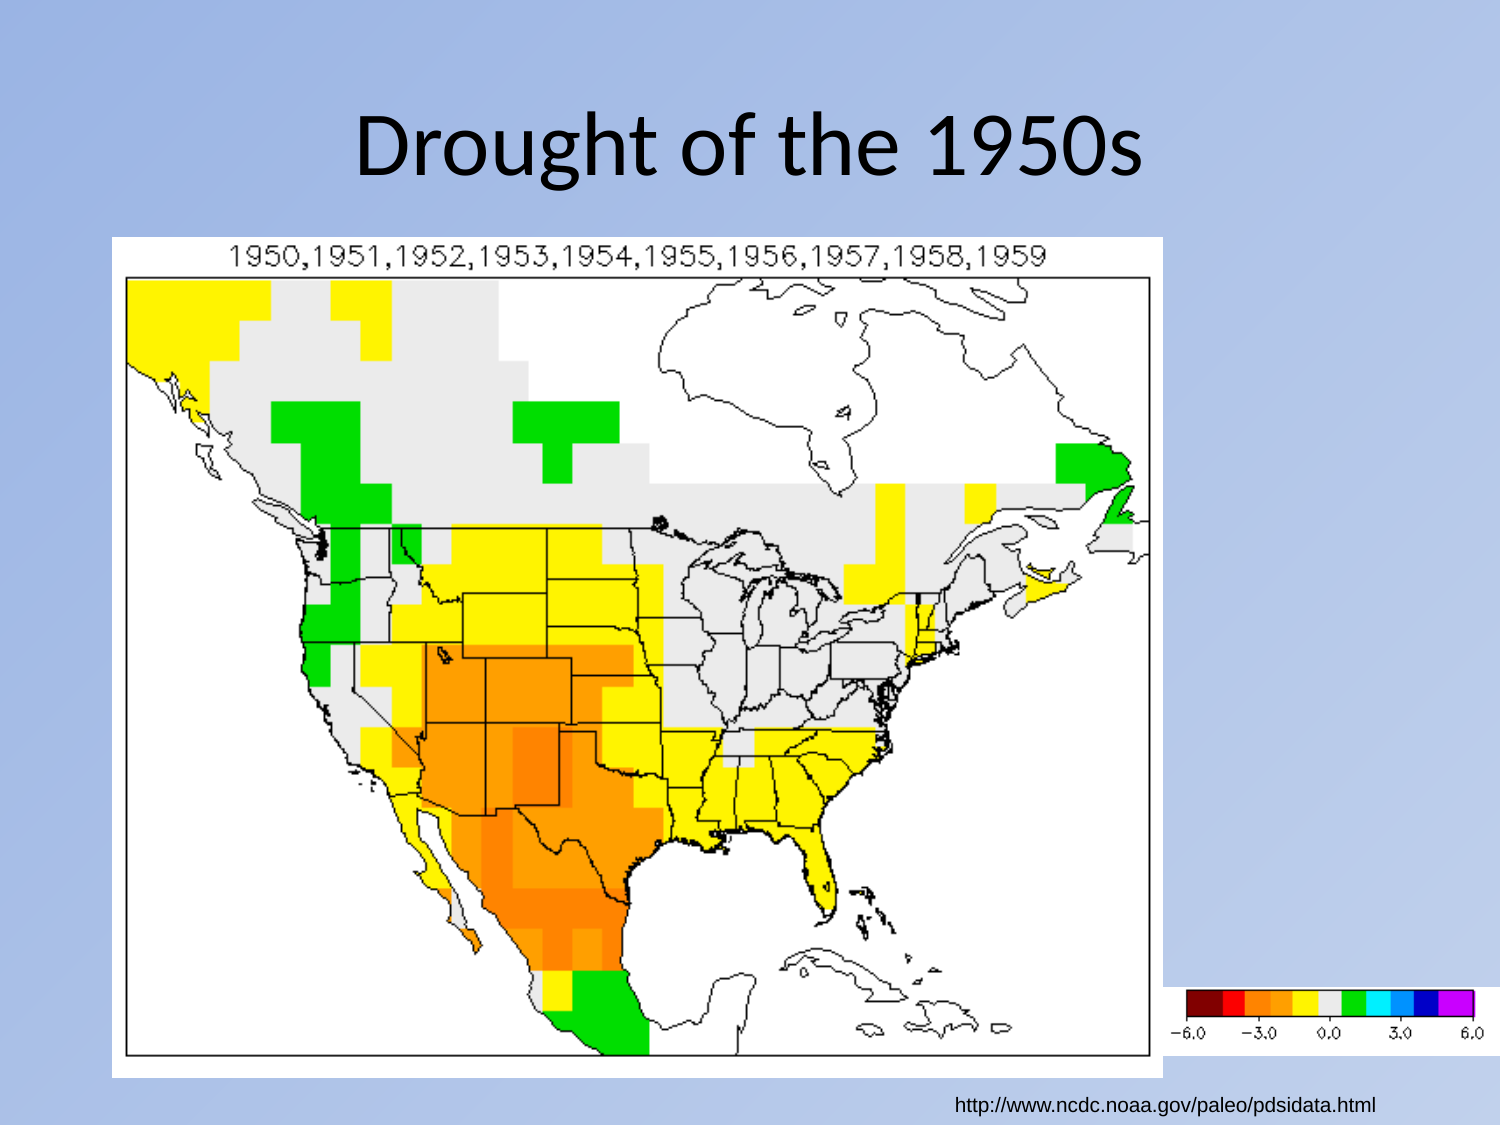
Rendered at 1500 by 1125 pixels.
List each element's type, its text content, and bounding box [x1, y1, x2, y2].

title Drought of the 1950s [74, 44, 1426, 233]
picture [112, 237, 1500, 1078]
text_box http://www.ncdc.noaa.gov/paleo/pdsidata.html [940, 1084, 1392, 1125]
